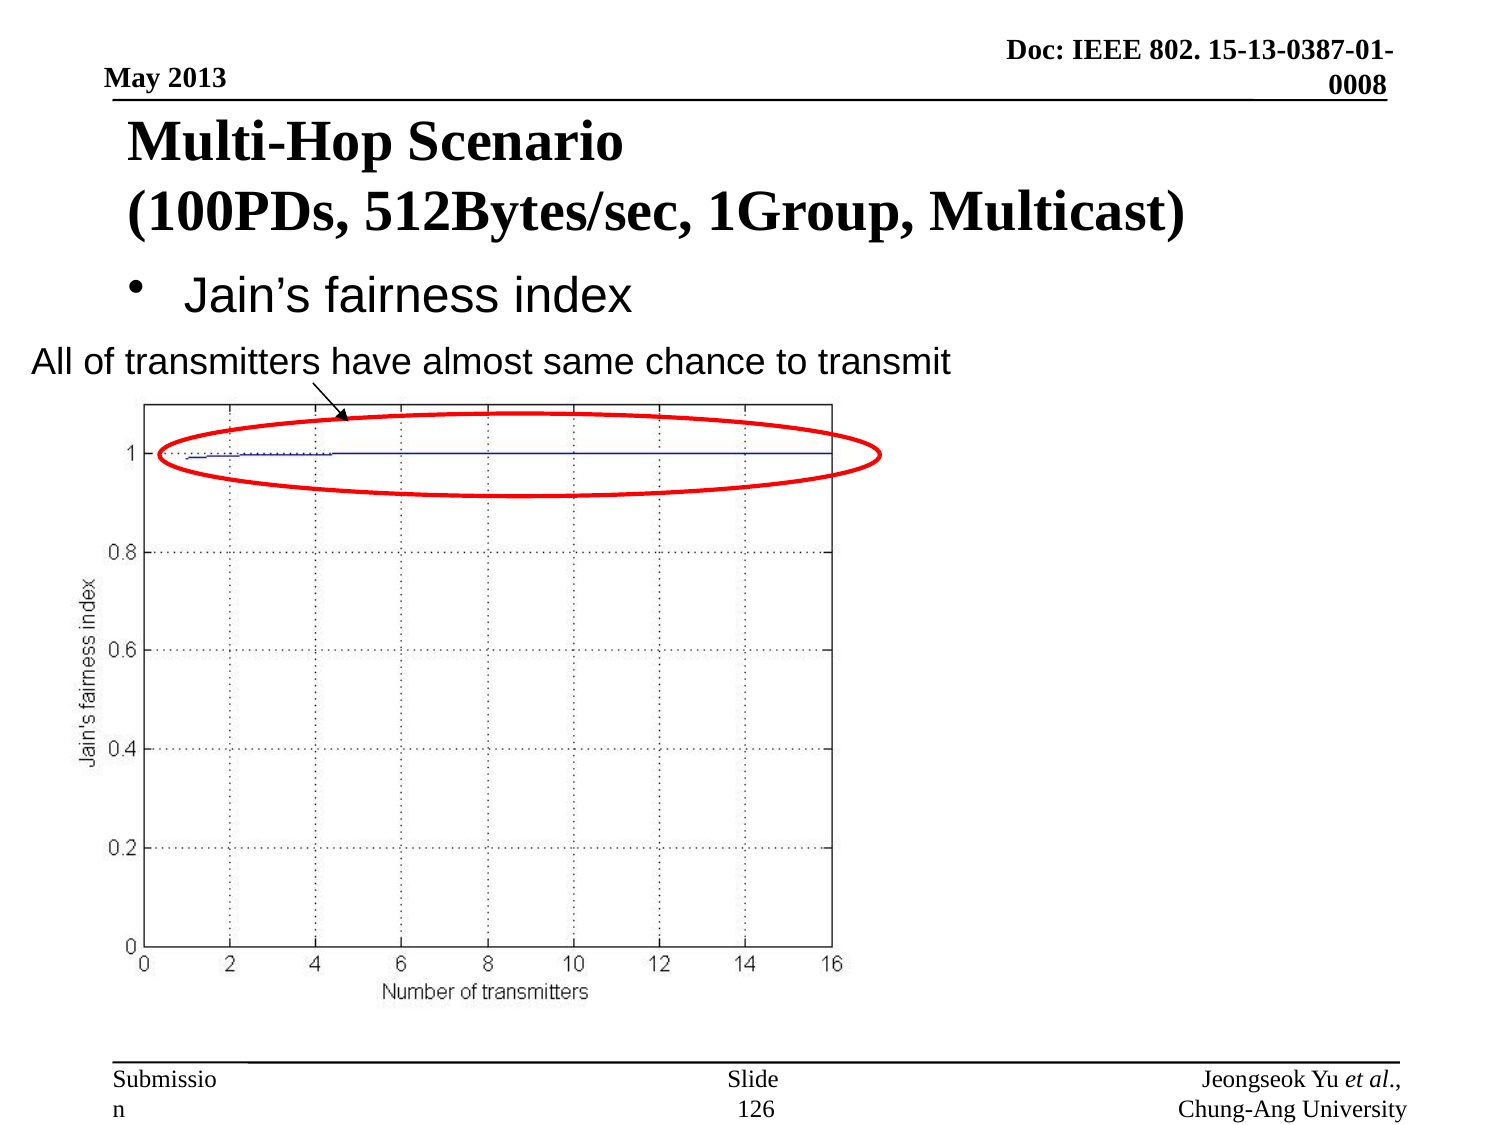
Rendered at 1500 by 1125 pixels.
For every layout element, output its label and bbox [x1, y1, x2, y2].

text_box [312, 382, 349, 422]
picture [29, 354, 916, 1019]
slide_number [712, 1061, 800, 1093]
title [112, 112, 1388, 232]
list [112, 255, 1388, 1000]
text_box [16, 329, 967, 389]
